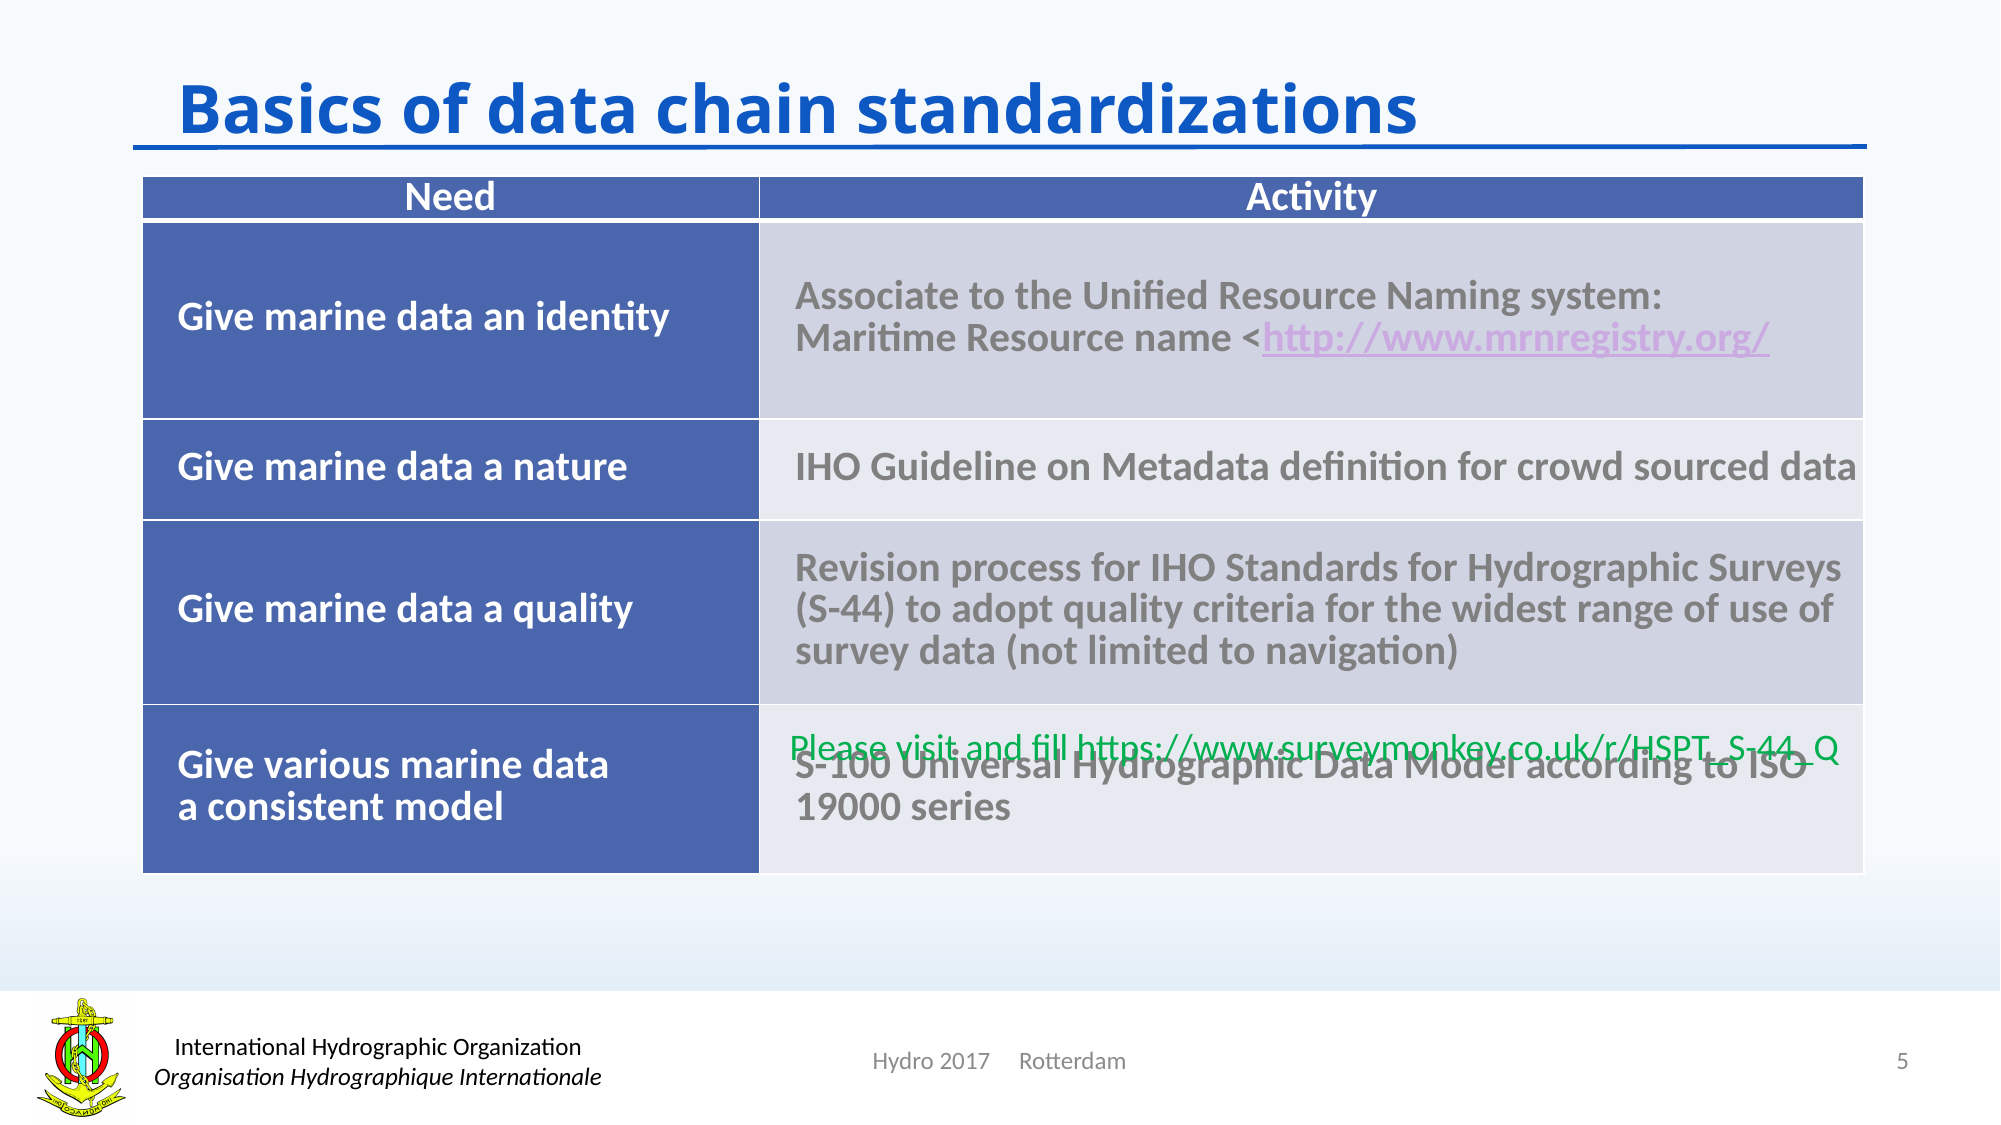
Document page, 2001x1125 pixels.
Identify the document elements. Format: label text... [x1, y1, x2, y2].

table_cell Revision process for IHO Standards for Hydrographic Surveys (S-44) to adopt quality criteria for the widest range of use of survey data (not limited to navigation) [760, 521, 1863, 704]
table_header Activity [760, 177, 1863, 218]
table_cell IHO Guideline on Metadata definition for crowd sourced data [760, 420, 1863, 519]
table_cell S-100 Universal Hydrographic Data Model according to ISO 19000 series [760, 705, 1863, 873]
table_header Need [143, 177, 759, 218]
table_cell Give marine data a quality [143, 521, 759, 704]
slide_number 5 [1474, 1029, 1925, 1090]
footer Hydro 2017 Rotterdam [662, 1029, 1338, 1090]
table_cell Associate to the Unified Resource Naming system: Maritime Resource name <http://www.mrnregistry.org/ [760, 223, 1863, 418]
text_box Please visit and fill https://www.surveymonkey.co.uk/r/HSPT_S-44_Q [774, 715, 1855, 776]
text_box Basics of data chain standardizations [162, 67, 1888, 157]
picture [33, 994, 133, 1125]
table_cell Give various marine data a consistent model [143, 705, 759, 873]
table_cell Give marine data a nature [143, 420, 759, 519]
table_cell Give marine data an identity [143, 223, 759, 418]
